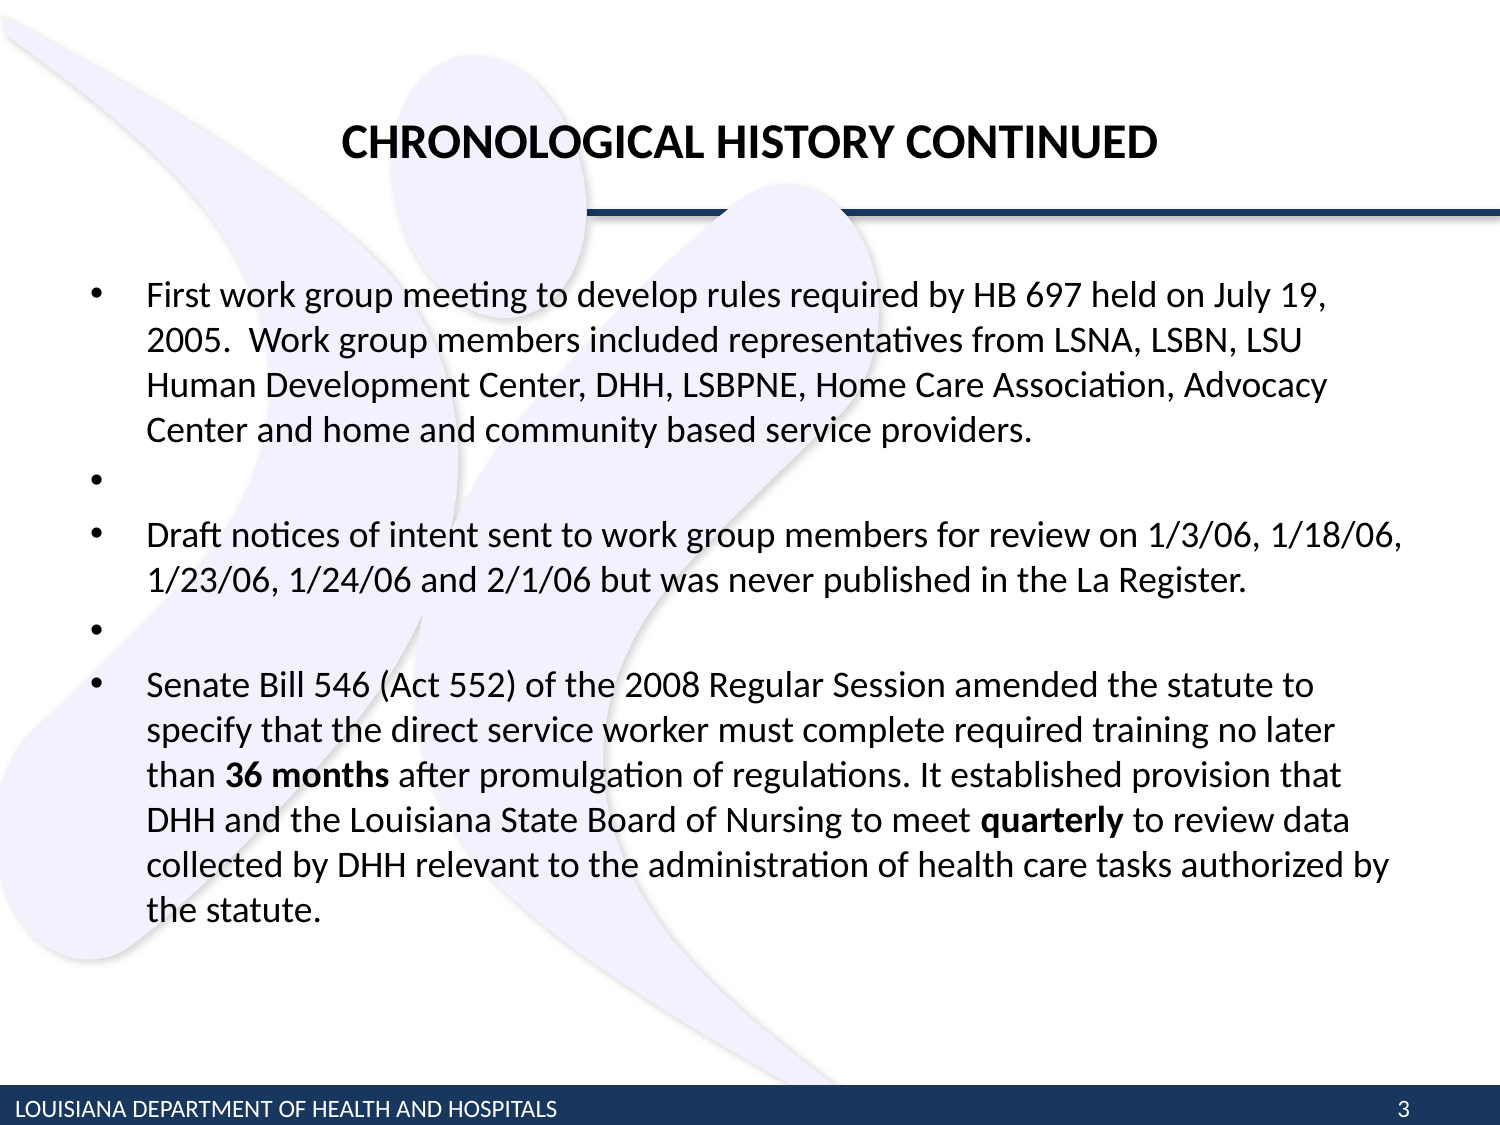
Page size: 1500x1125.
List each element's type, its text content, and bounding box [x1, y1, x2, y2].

title CHRONOLOGICAL HISTORY CONTINUED [75, 45, 1425, 233]
slide_number 3 [1074, 1077, 1425, 1125]
footer LOUISIANA DEPARTMENT OF HEALTH AND HOSPITALS [0, 1077, 663, 1125]
list First work group meeting to develop rules required by HB 697 held on July 19, 2005. Work group members included representatives from LSNA, LSBN, LSU Human Development Center, DHH, LSBPNE, Home Care Association, Advocacy Center and home and community based service providers. Draft notices of intent sent to work group members for review on 1/3/06, 1/18/06, 1/23/06, 1/24/06 and 2/1/06 but was never published in the La Register. Senate Bill 546 (Act 552) of the 2008 Regular Session amended the statute to specify that the direct service worker must complete required training no later than 36 months after promulgation of regulations. It established provision that DHH and the Louisiana State Board of Nursing to meet quarterly to review data collected by DHH relevant to the administration of health care tasks authorized by the statute. [75, 262, 1425, 1005]
